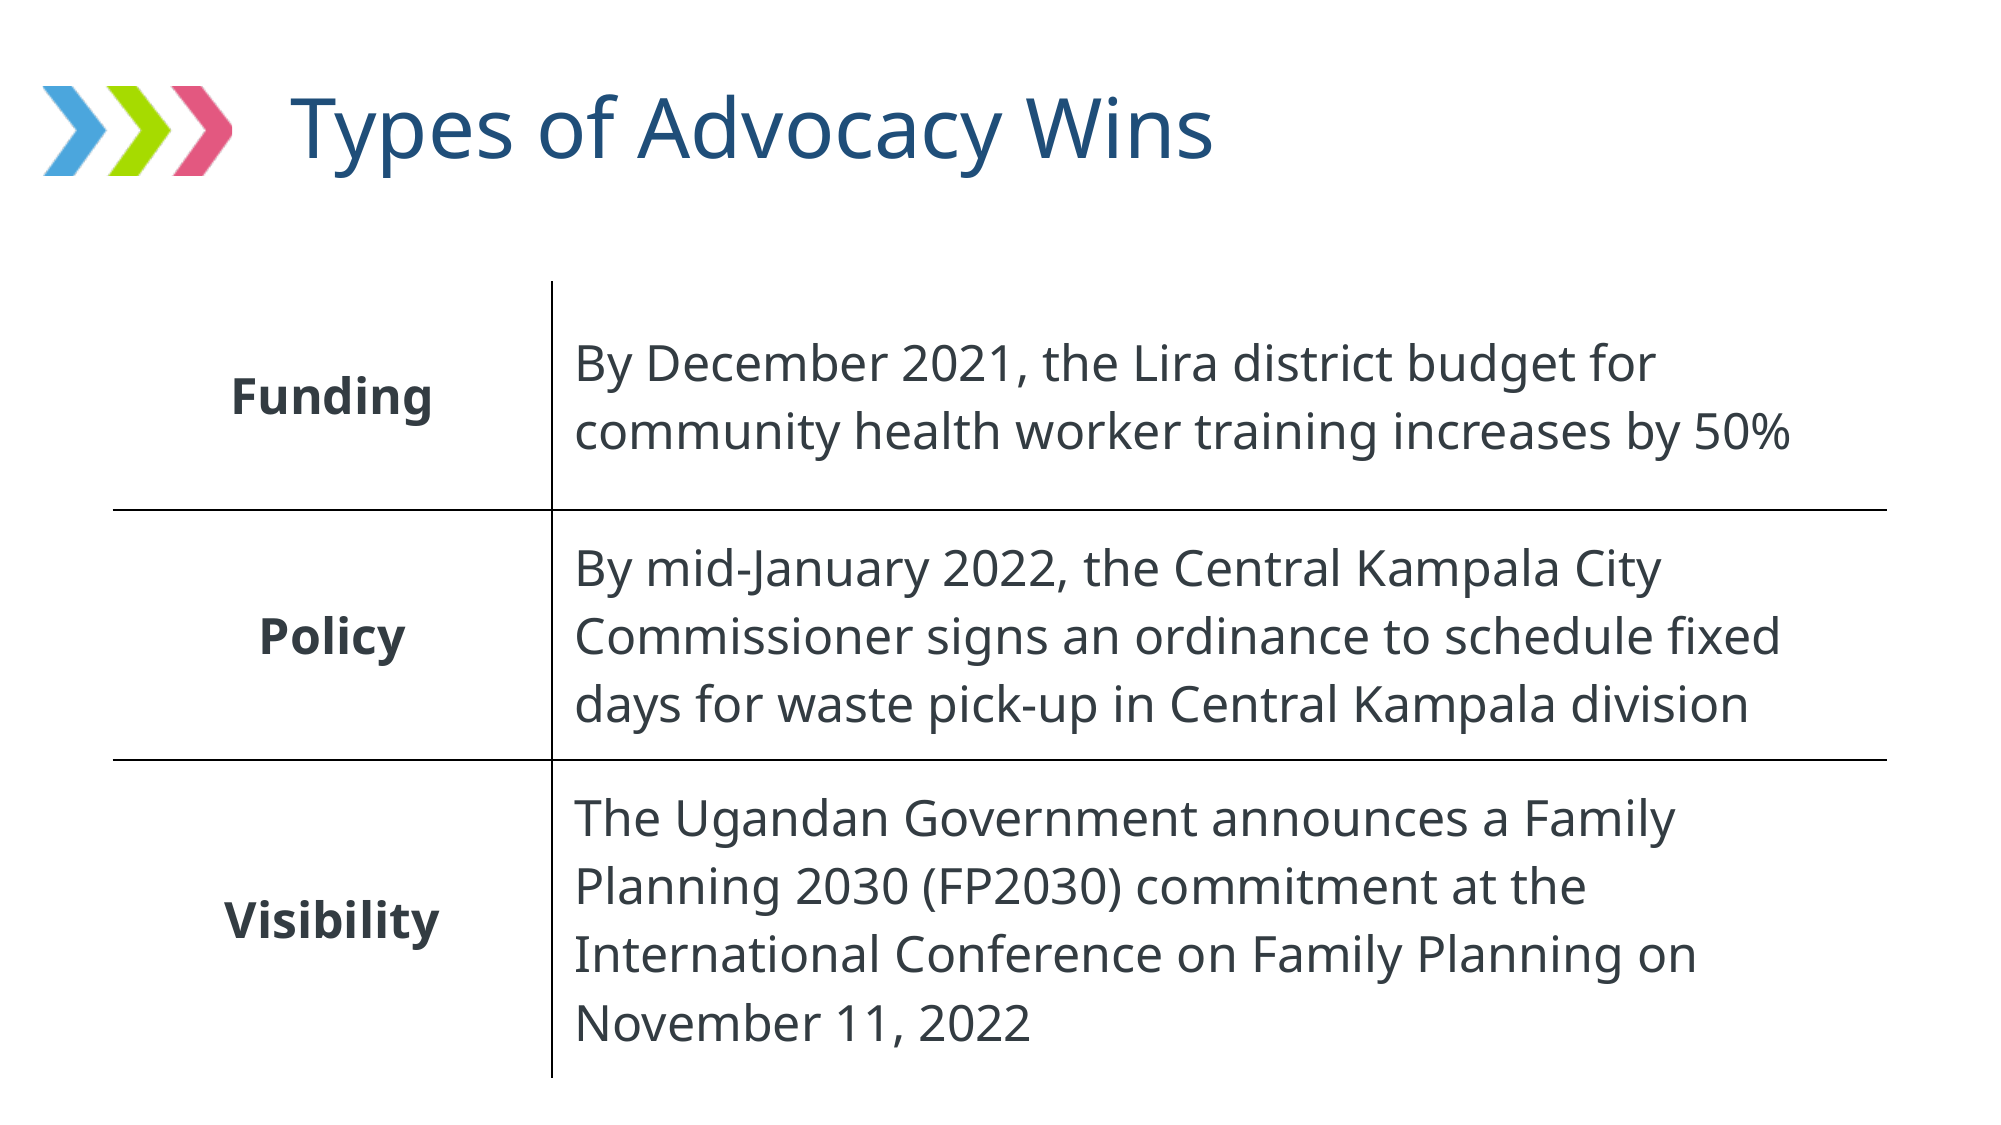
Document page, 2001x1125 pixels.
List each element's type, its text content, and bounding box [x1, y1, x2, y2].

table_header Funding [113, 281, 551, 509]
table_cell Policy [113, 511, 551, 759]
table_cell The Ugandan Government announces a Family Planning 2030 (FP2030) commitment at the International Conference on Family Planning on November 11, 2022 [553, 761, 1887, 1078]
title Types of Advocacy Wins [275, 22, 1863, 240]
table_cell Visibility [113, 761, 551, 1078]
table_header By December 2021, the Lira district budget for community health worker training increases by 50% [553, 281, 1887, 509]
table_cell By mid-January 2022, the Central Kampala City Commissioner signs an ordinance to schedule fixed days for waste pick-up in Central Kampala division [553, 511, 1887, 759]
